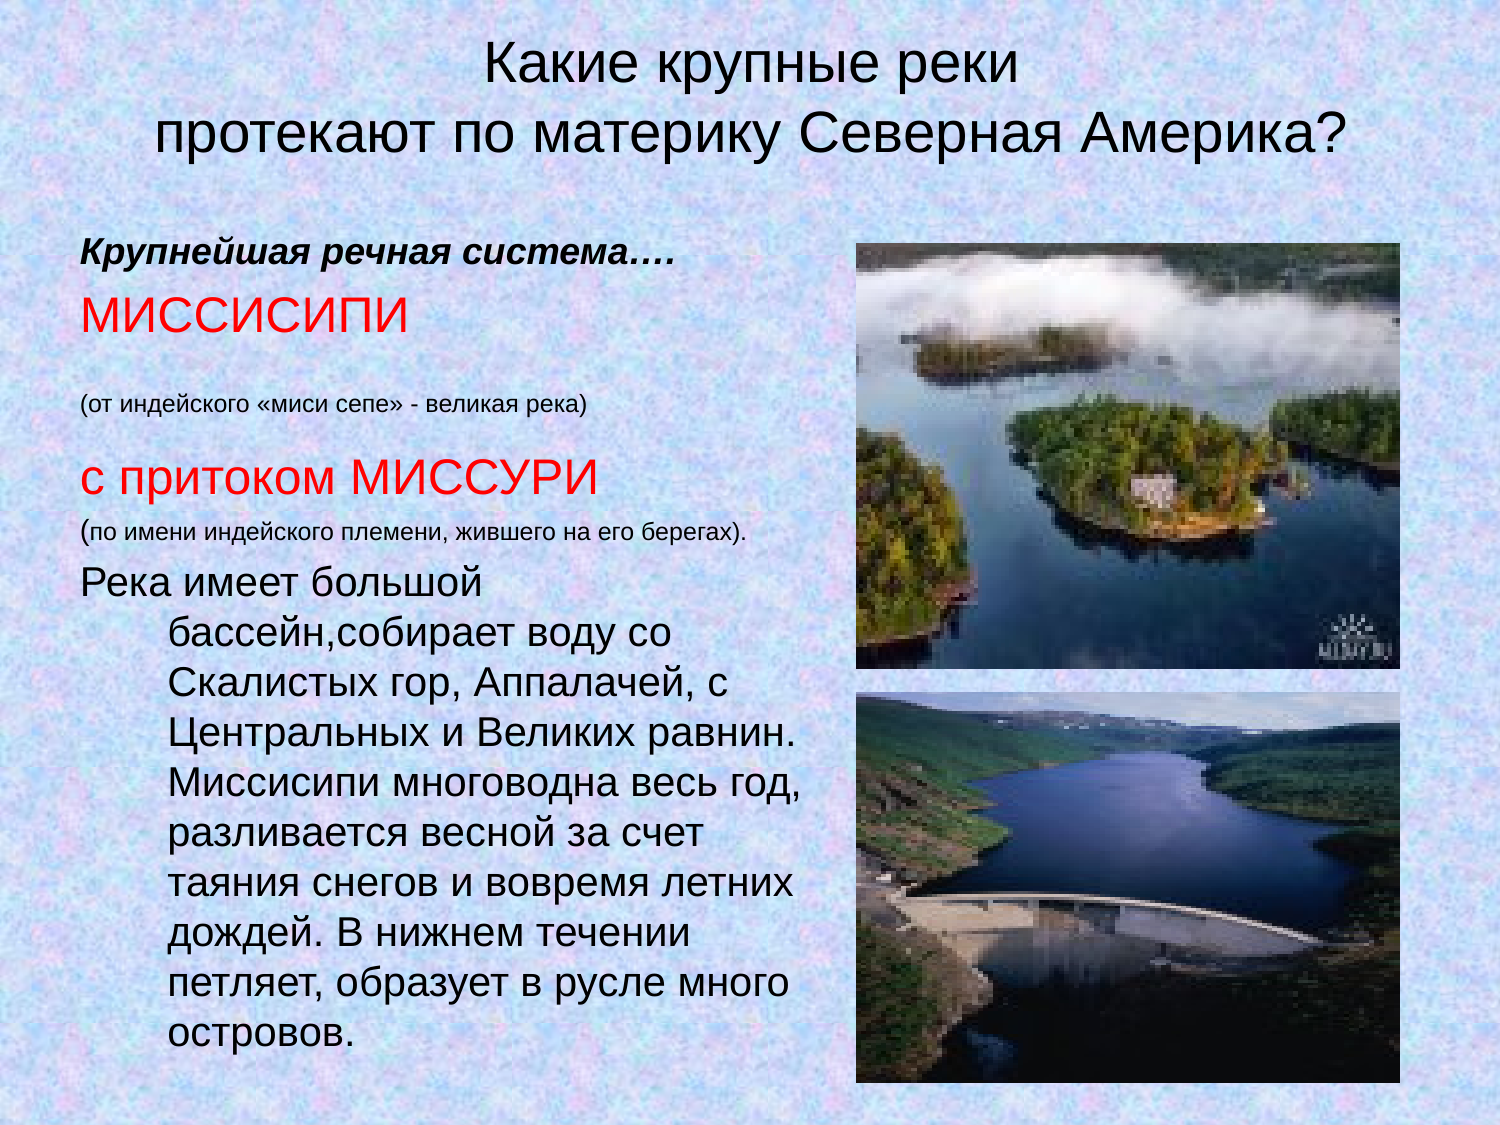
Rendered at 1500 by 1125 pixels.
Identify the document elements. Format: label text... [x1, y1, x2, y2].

list Крупнейшая речная система…. МИССИСИПИ (от индейского «миси сепе» - великая река) с притоком МИССУРИ (по имени индейского племени, жившего на его берегах). Река имеет большой бассейн,собирает воду со Скалистых гор, Аппалачей, с Центральных и Великих равнин. Миссисипи многоводна весь год, разливается весной за счет таяния снегов и вовремя летних дождей. В нижнем течении петляет, образует в русле много островов. [64, 219, 822, 1095]
title Какие крупные реки протекают по материку Северная Америка? [76, 0, 1428, 188]
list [855, 243, 1400, 669]
picture [0, 0, 1500, 1125]
